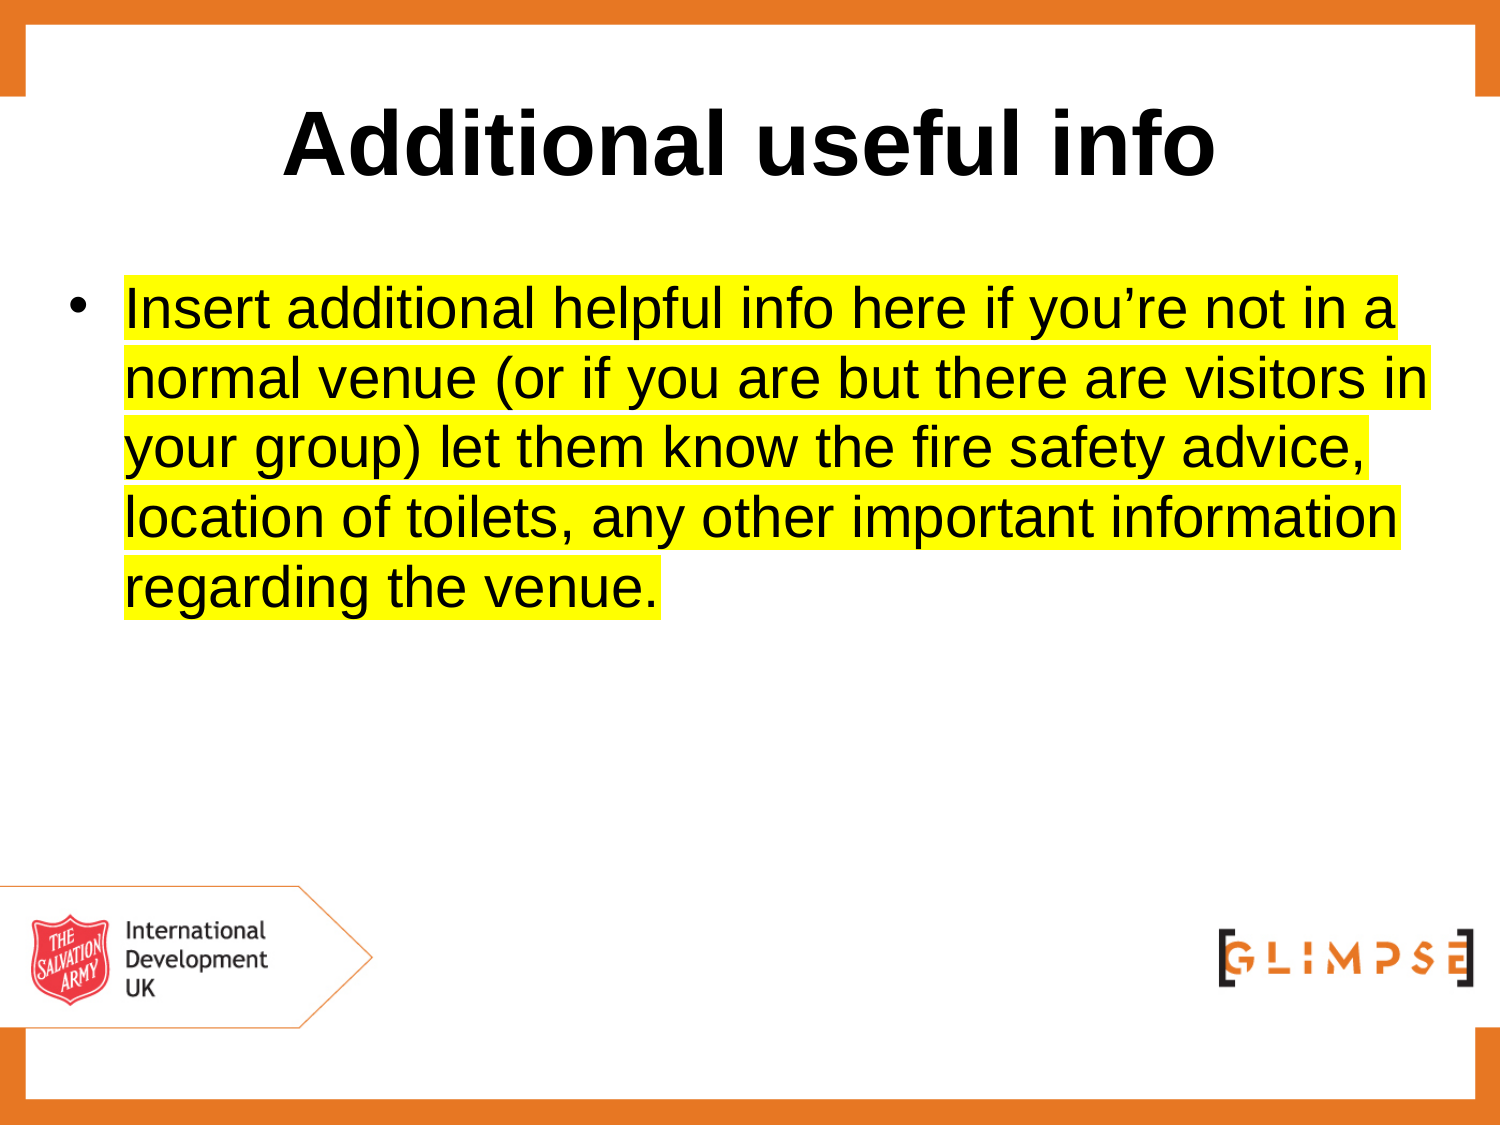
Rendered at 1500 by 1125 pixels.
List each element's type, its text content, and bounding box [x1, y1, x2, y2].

picture [0, 0, 1500, 1125]
list Insert additional helpful info here if you’re not in a normal venue (or if you are but there are visitors in your group) let them know the fire safety advice, location of toilets, any other important information regarding the venue. [53, 262, 1447, 882]
title Additional useful info [53, 45, 1447, 233]
